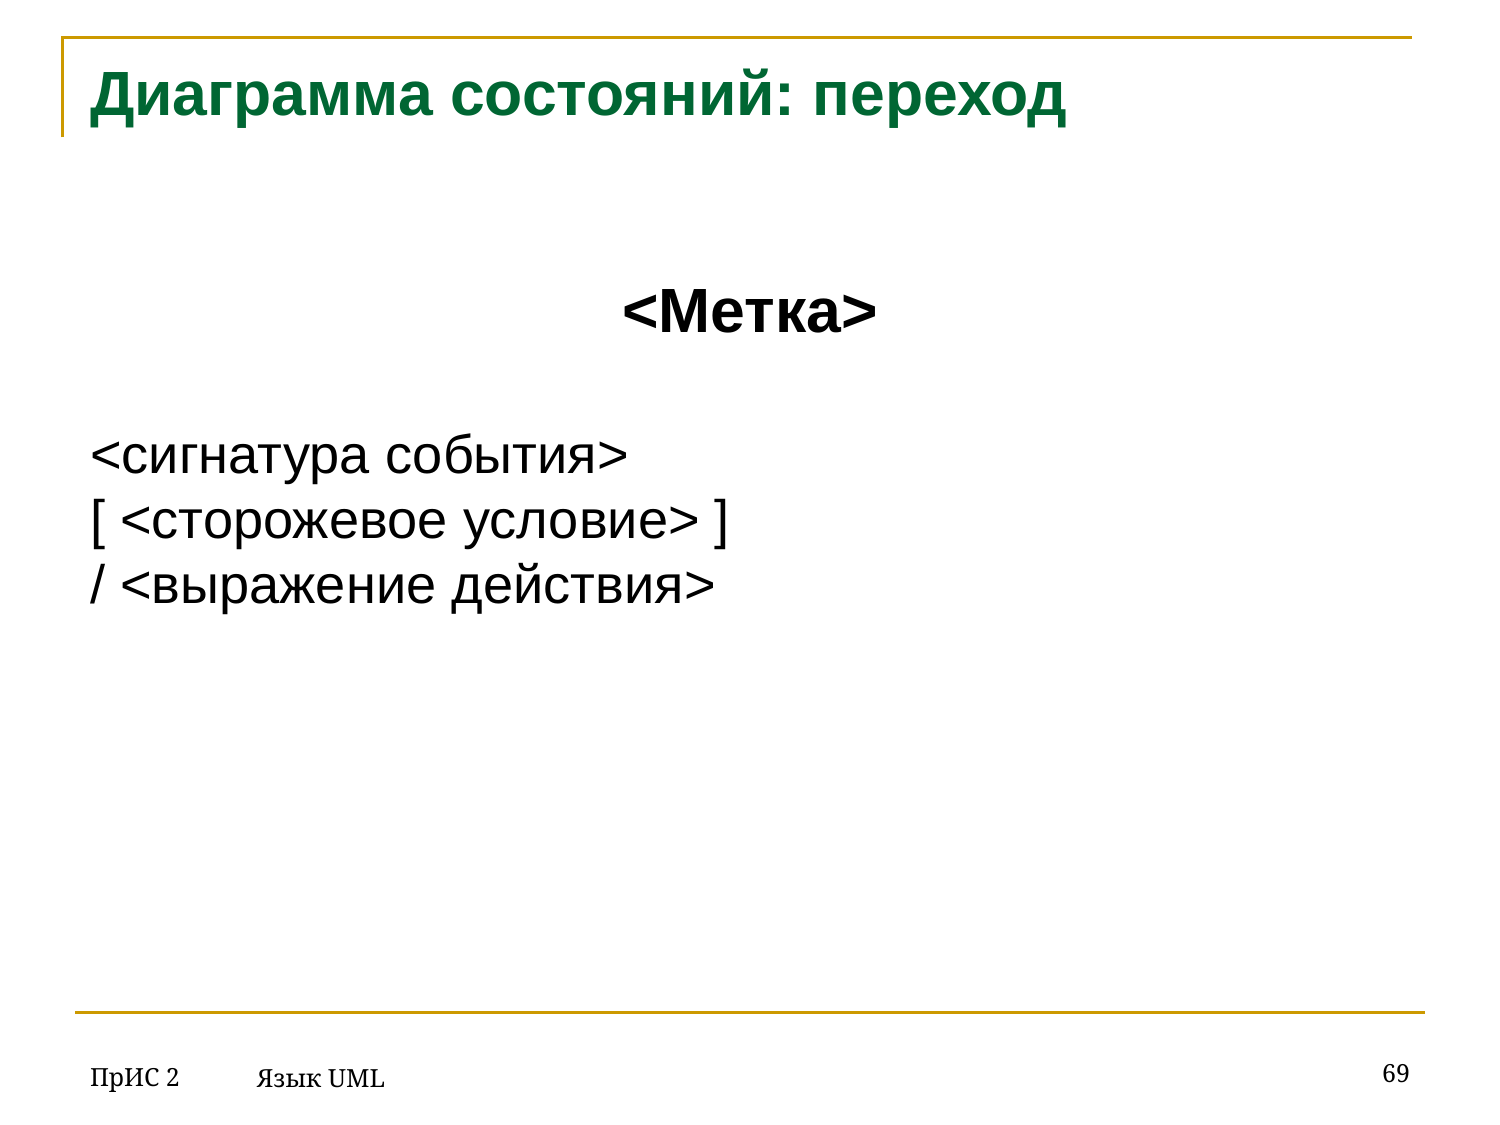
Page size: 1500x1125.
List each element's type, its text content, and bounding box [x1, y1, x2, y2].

text_box Язык UML [242, 1024, 1329, 1100]
list <Метка> <сигнатура события> [ <сторожевое условие> ] / <выражение действия> [75, 262, 1425, 1006]
title Диаграмма состояний: переход [75, 45, 1425, 233]
text_box ПрИС 2 [74, 1024, 219, 1100]
text_box ‹#› [1340, 1024, 1425, 1100]
